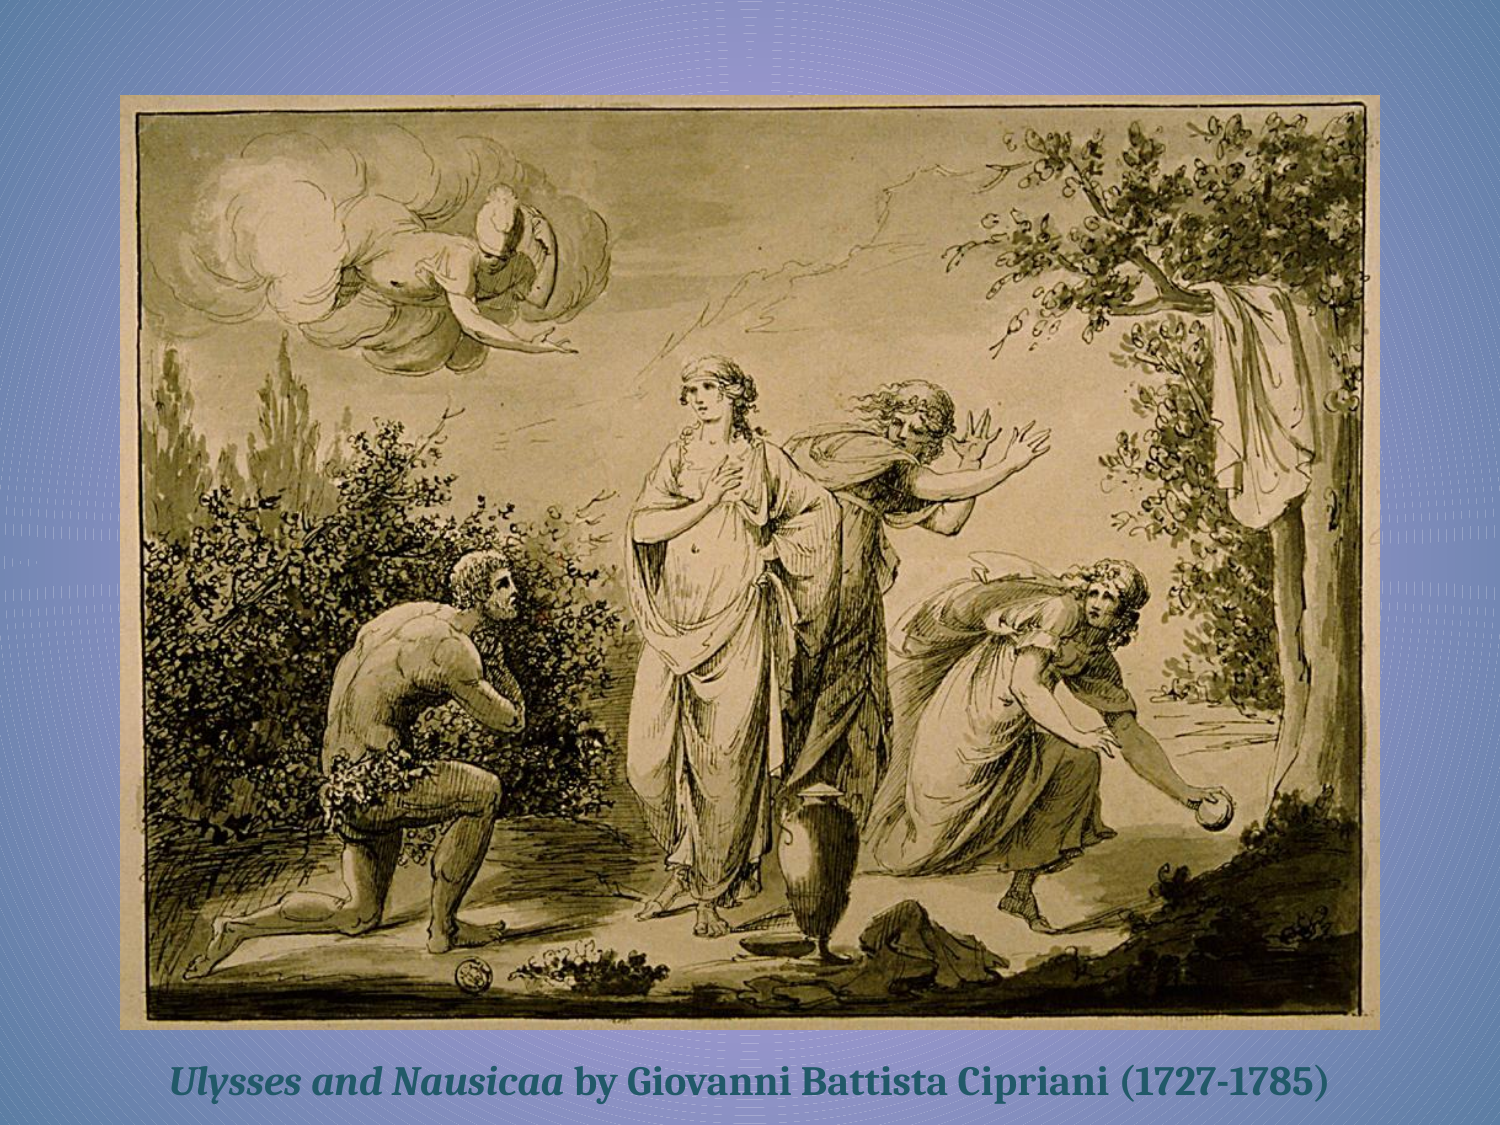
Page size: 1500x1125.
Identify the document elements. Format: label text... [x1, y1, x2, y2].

text_box Ulysses and Nausicaa by Giovanni Battista Cipriani (1727-1785) [0, 1046, 1500, 1112]
picture [120, 94, 1380, 1030]
